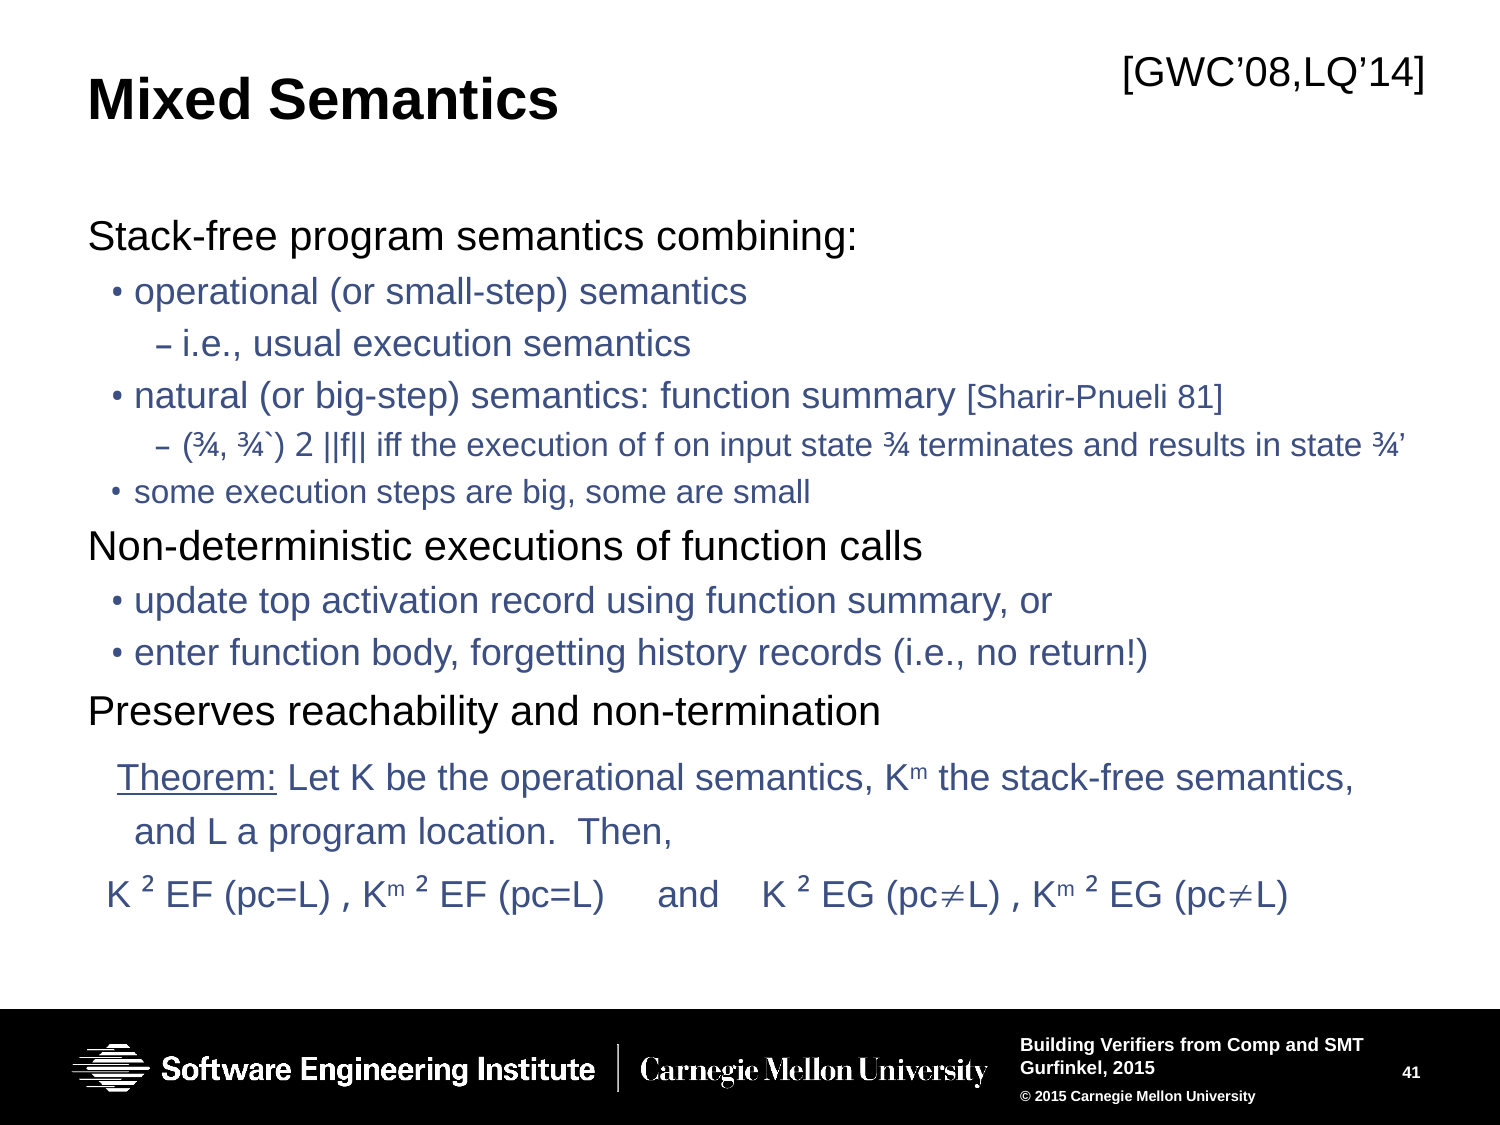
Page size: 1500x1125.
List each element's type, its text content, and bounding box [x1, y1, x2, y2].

picture [71, 1044, 988, 1092]
text_box [GWC’08,LQ’14] [1107, 37, 1453, 103]
list Stack-free program semantics combining: operational (or small-step) semantics i.e., usual execution semantics natural (or big-step) semantics: function summary [Sharir-Pnueli 81] (¾, ¾`) 2 ||f|| iff the execution of f on input state ¾ terminates and results in state ¾’ some execution steps are big, some are small Non-deterministic executions of function calls update top activation record using function summary, or enter function body, forgetting history records (i.e., no return!) Preserves reachability and non-termination Theorem: Let K be the operational semantics, Km the stack-free semantics, and L a program location. Then, K ² EF (pc=L) , Km ² EF (pc=L) and K ² EG (pcL) , Km ² EG (pcL) [87, 212, 1426, 1001]
title Mixed Semantics [87, 69, 1426, 135]
